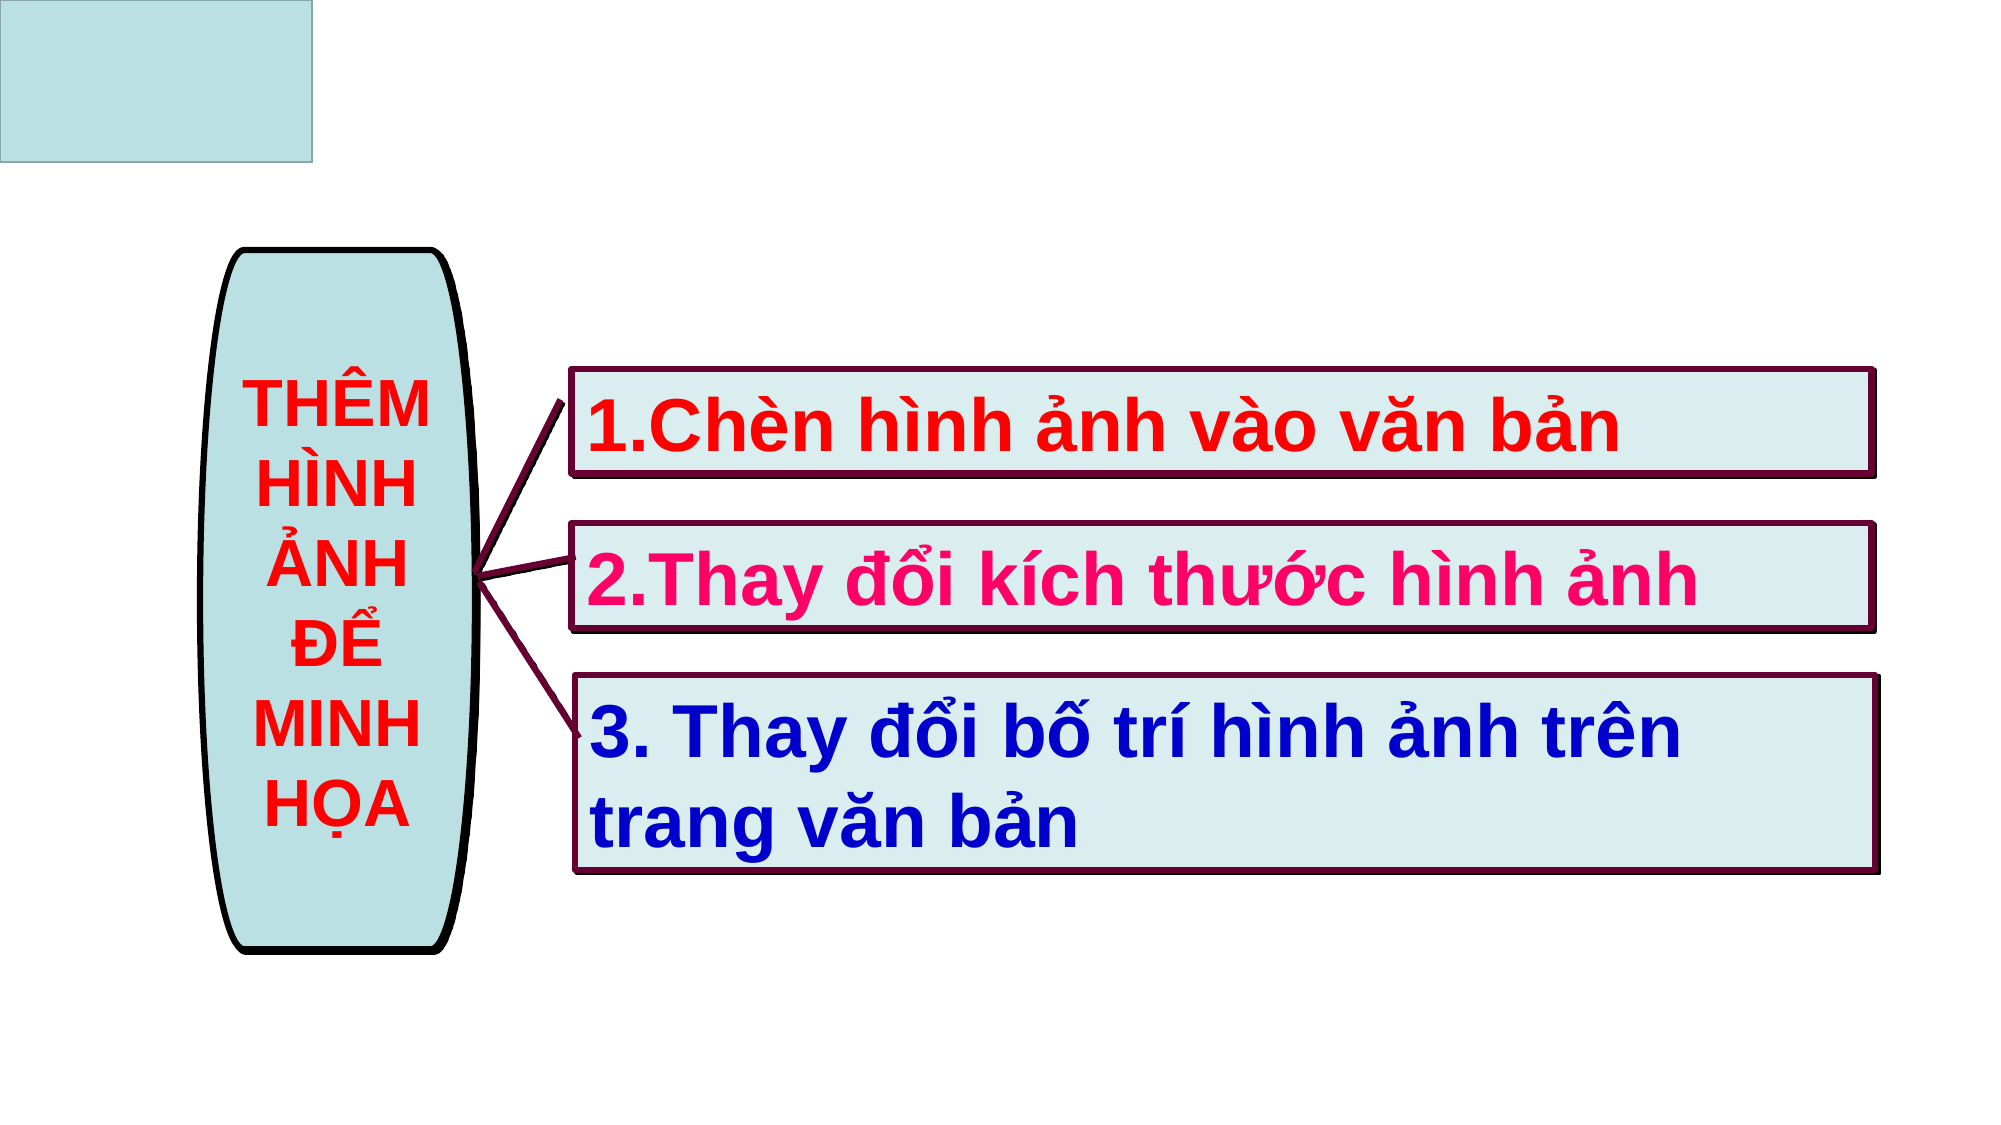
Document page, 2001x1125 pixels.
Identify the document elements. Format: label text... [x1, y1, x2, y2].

text_box 2.Thay đổi kích thước hình ảnh [477, 523, 1872, 628]
text_box 3. Thay đổi bố trí hình ảnh trên trang văn bản [479, 581, 1876, 870]
text_box 1.Chèn hình ảnh vào văn bản [571, 368, 1872, 474]
text_box THÊM HÌNH ẢNH ĐỂ MINH HỌA [200, 249, 475, 950]
text_box [0, 0, 313, 163]
